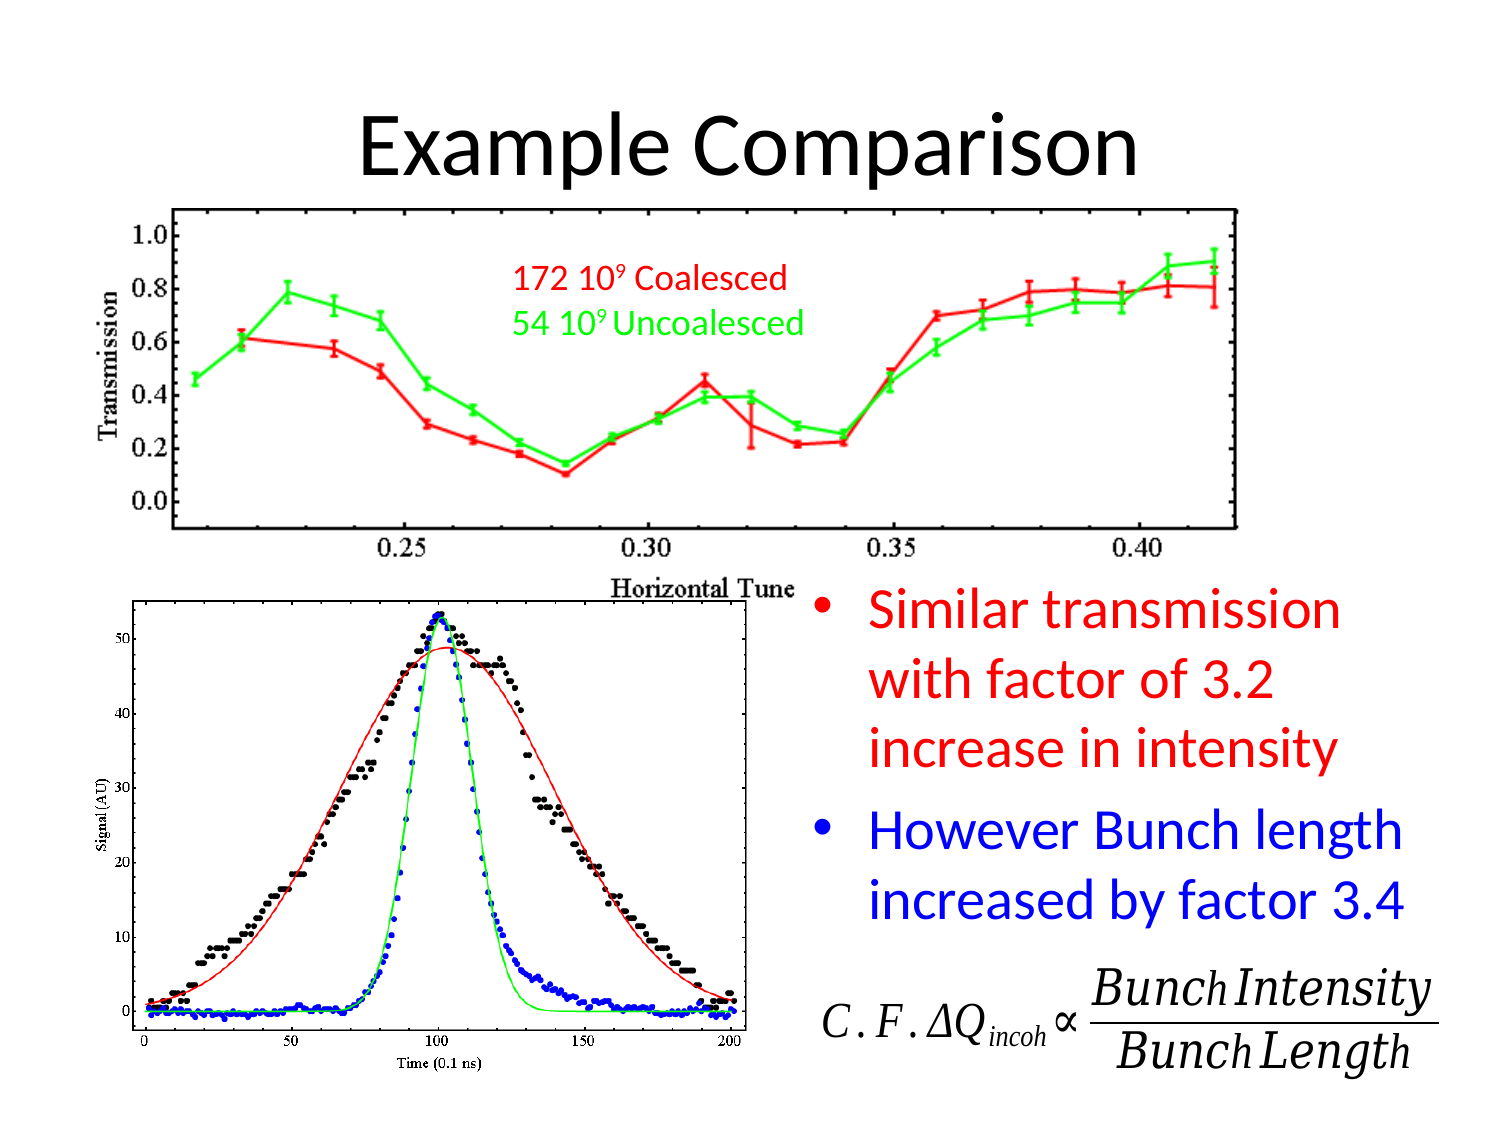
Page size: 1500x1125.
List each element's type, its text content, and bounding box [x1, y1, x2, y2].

list Similar transmission with factor of 3.2 increase in intensity However Bunch length increased by factor 3.4 [797, 562, 1439, 1010]
title Example Comparison [75, 45, 1425, 233]
picture [92, 207, 1240, 1072]
